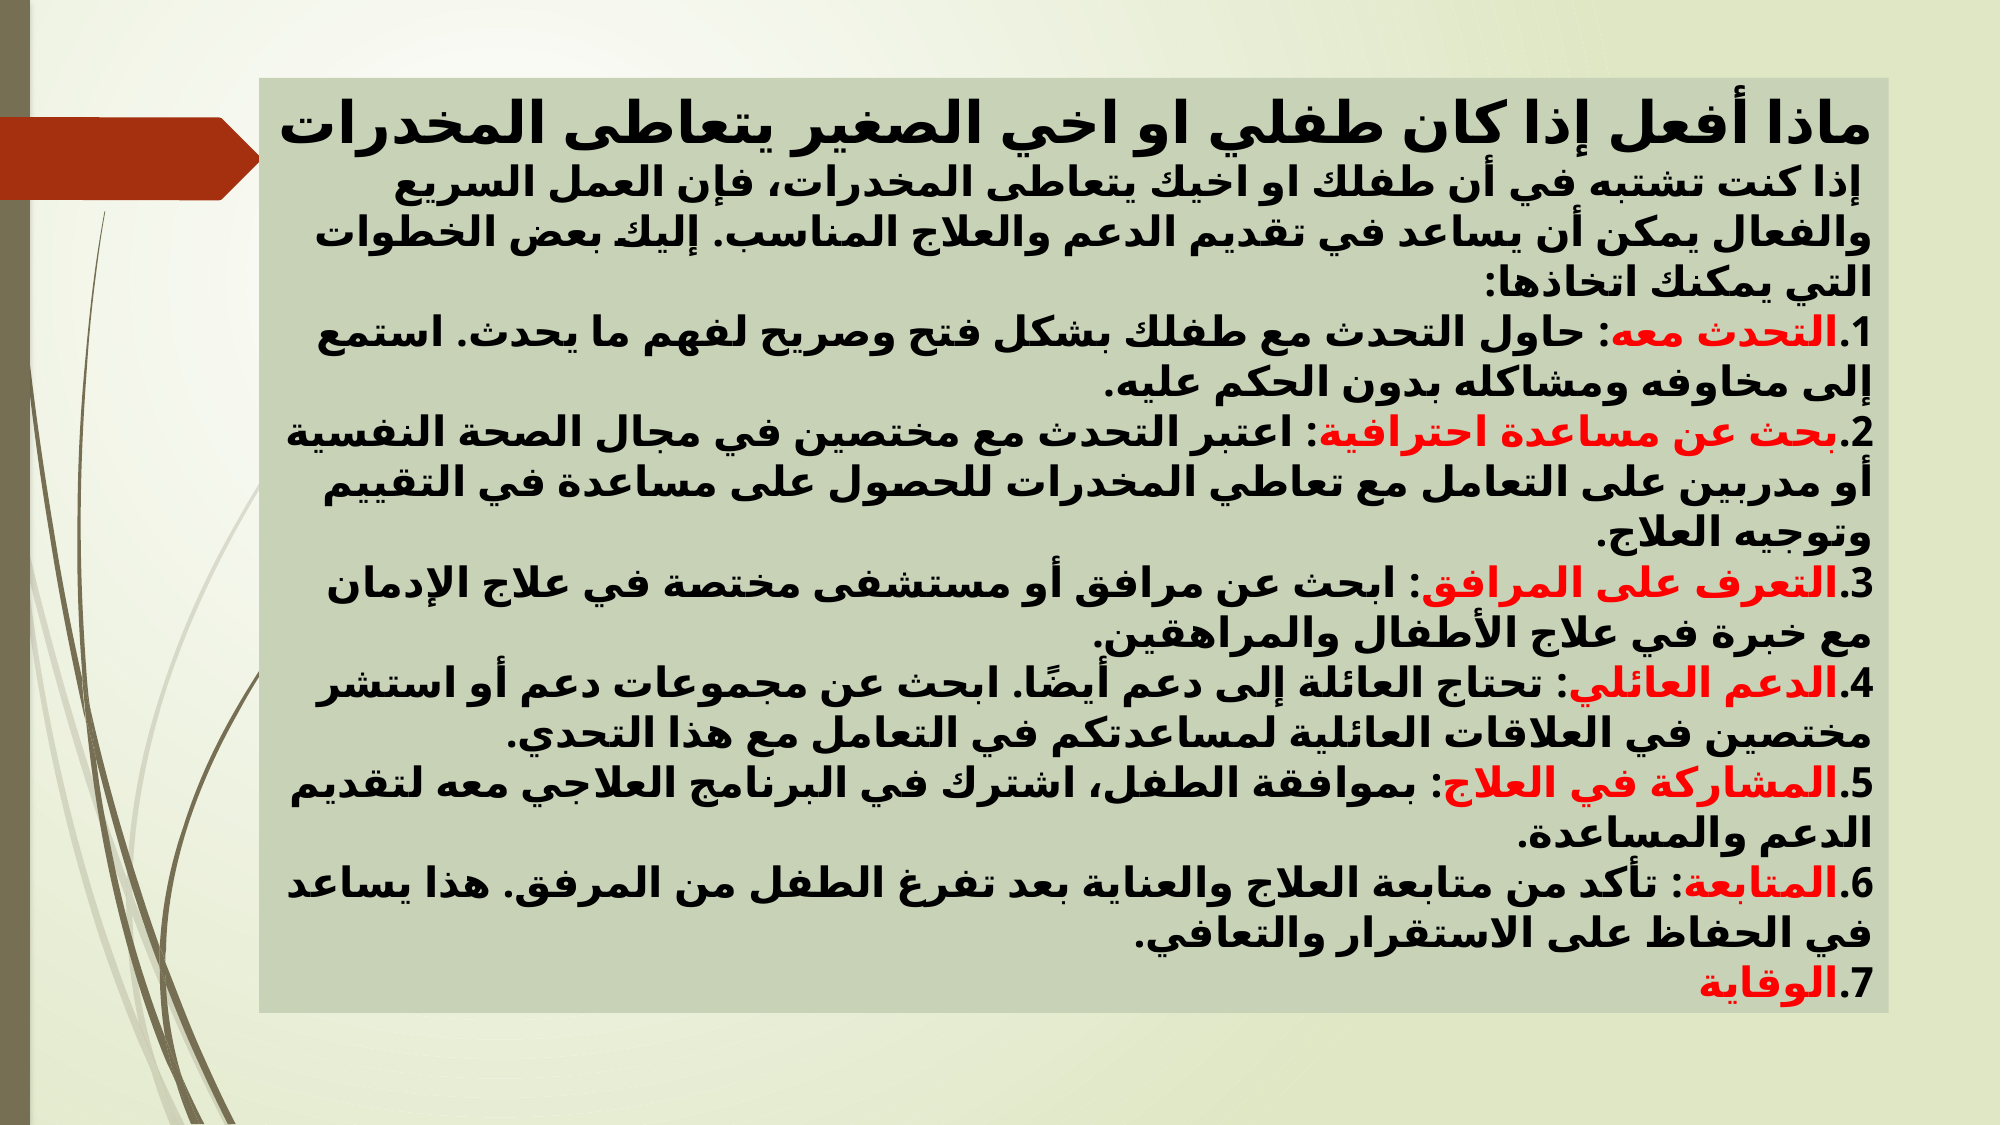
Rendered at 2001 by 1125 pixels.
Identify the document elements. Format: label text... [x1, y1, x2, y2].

text_box ماذا أفعل إذا كان طفلي او اخي الصغير يتعاطى المخدرات إذا كنت تشتبه في أن طفلك او اخيك يتعاطى المخدرات، فإن العمل السريع والفعال يمكن أن يساعد في تقديم الدعم والعلاج المناسب. إليك بعض الخطوات التي يمكنك اتخاذها: 1. التحدث معه: حاول التحدث مع طفلك بشكل فتح وصريح لفهم ما يحدث. استمع إلى مخاوفه ومشاكله بدون الحكم عليه. 2. بحث عن مساعدة احترافية: اعتبر التحدث مع مختصين في مجال الصحة النفسية أو مدربين على التعامل مع تعاطي المخدرات للحصول على مساعدة في التقييم وتوجيه العلاج. 3. التعرف على المرافق: ابحث عن مرافق أو مستشفى مختصة في علاج الإدمان مع خبرة في علاج الأطفال والمراهقين. 4. الدعم العائلي: تحتاج العائلة إلى دعم أيضًا. ابحث عن مجموعات دعم أو استشر مختصين في العلاقات العائلية لمساعدتكم في التعامل مع هذا التحدي. 5. المشاركة في العلاج: بموافقة الطفل، اشترك في البرنامج العلاجي معه لتقديم الدعم والمساعدة. 6. المتابعة: تأكد من متابعة العلاج والعناية بعد تفرغ الطفل من المرفق. هذا يساعد في الحفاظ على الاستقرار والتعافي. 7. الوقاية [259, 77, 1889, 1013]
